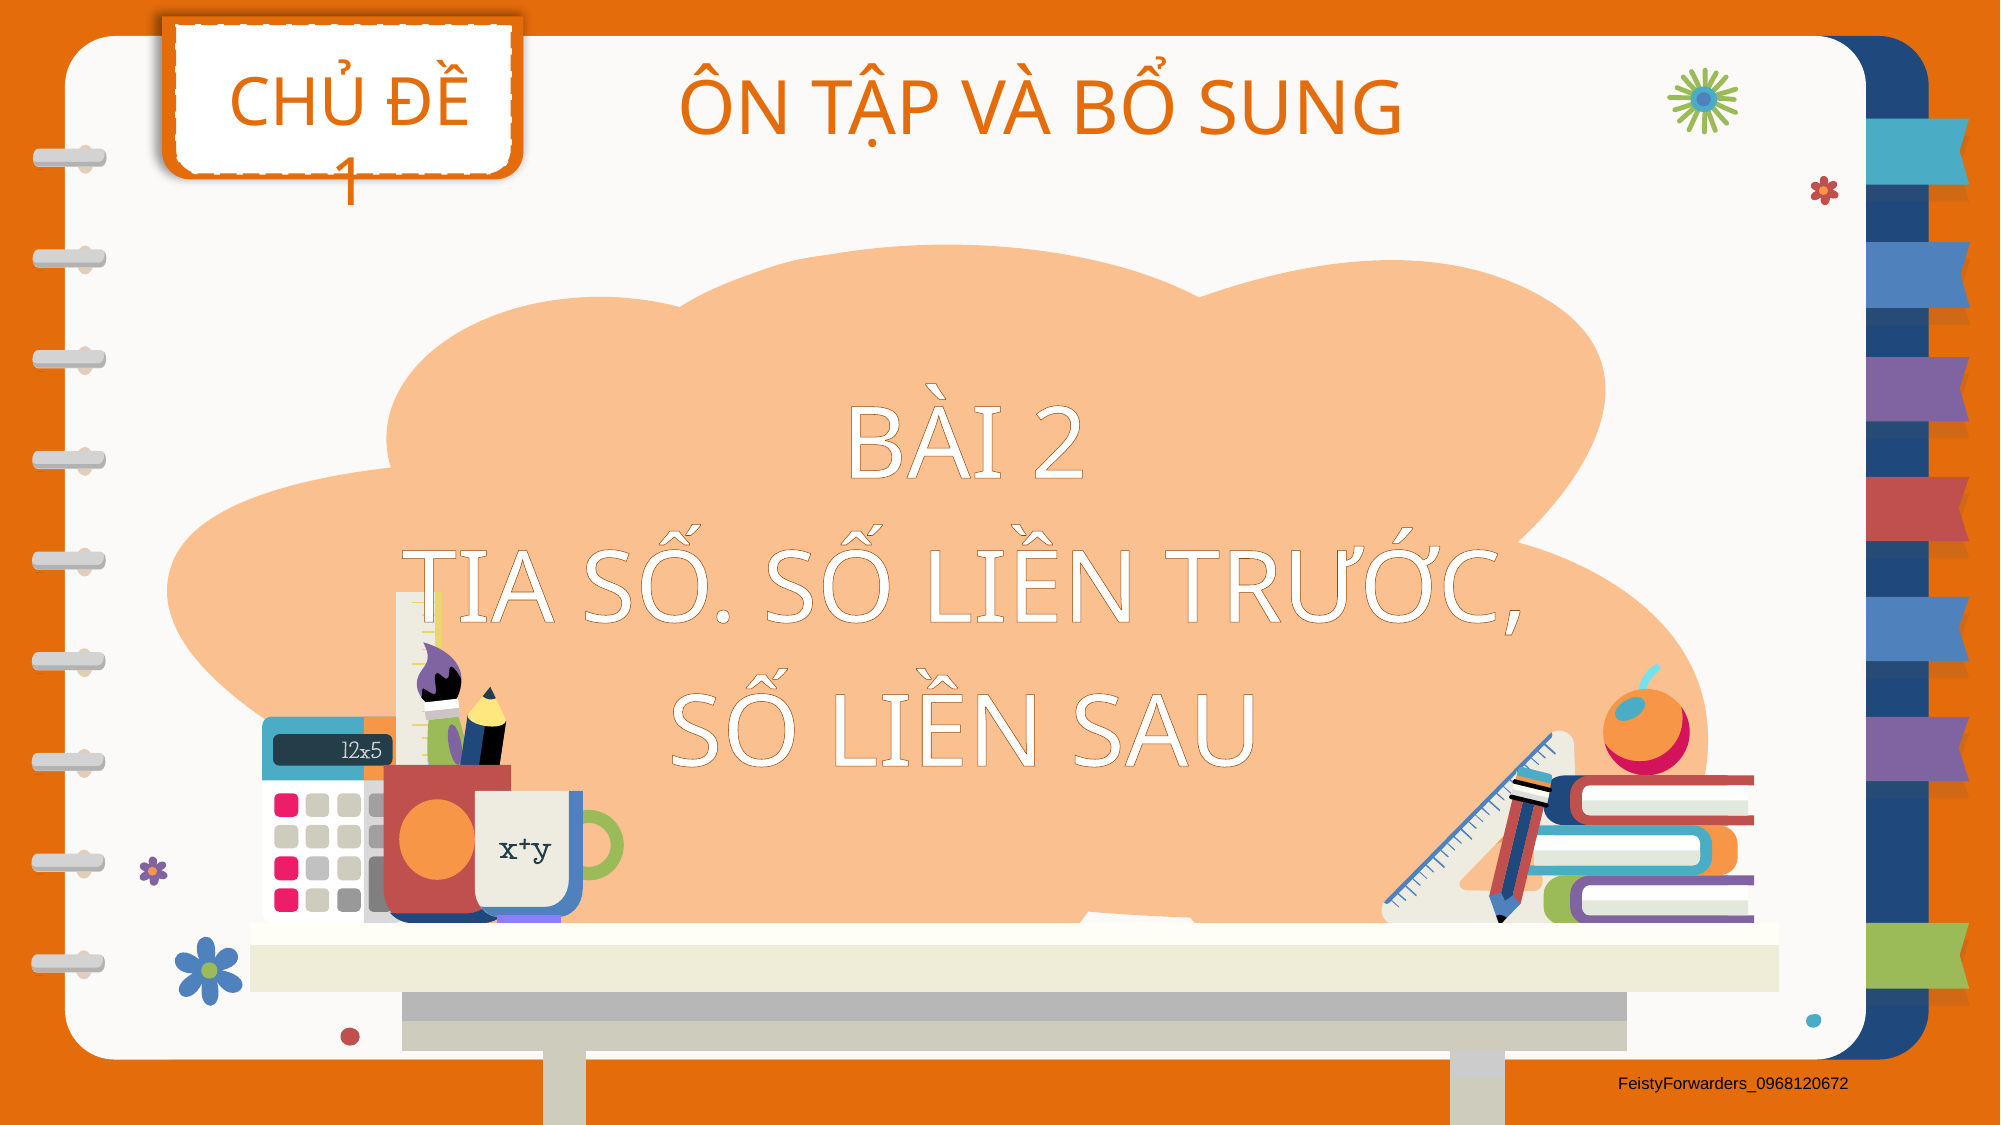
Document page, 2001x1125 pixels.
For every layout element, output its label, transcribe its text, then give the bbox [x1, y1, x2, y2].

text_box ÔN TẬP VÀ BỔ SUNG [535, 51, 1547, 157]
text_box BÀI 2 TIA SỐ. SỐ LIỀN TRƯỚC, SỐ LIỀN SAU [386, 346, 1544, 794]
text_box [163, 17, 523, 179]
